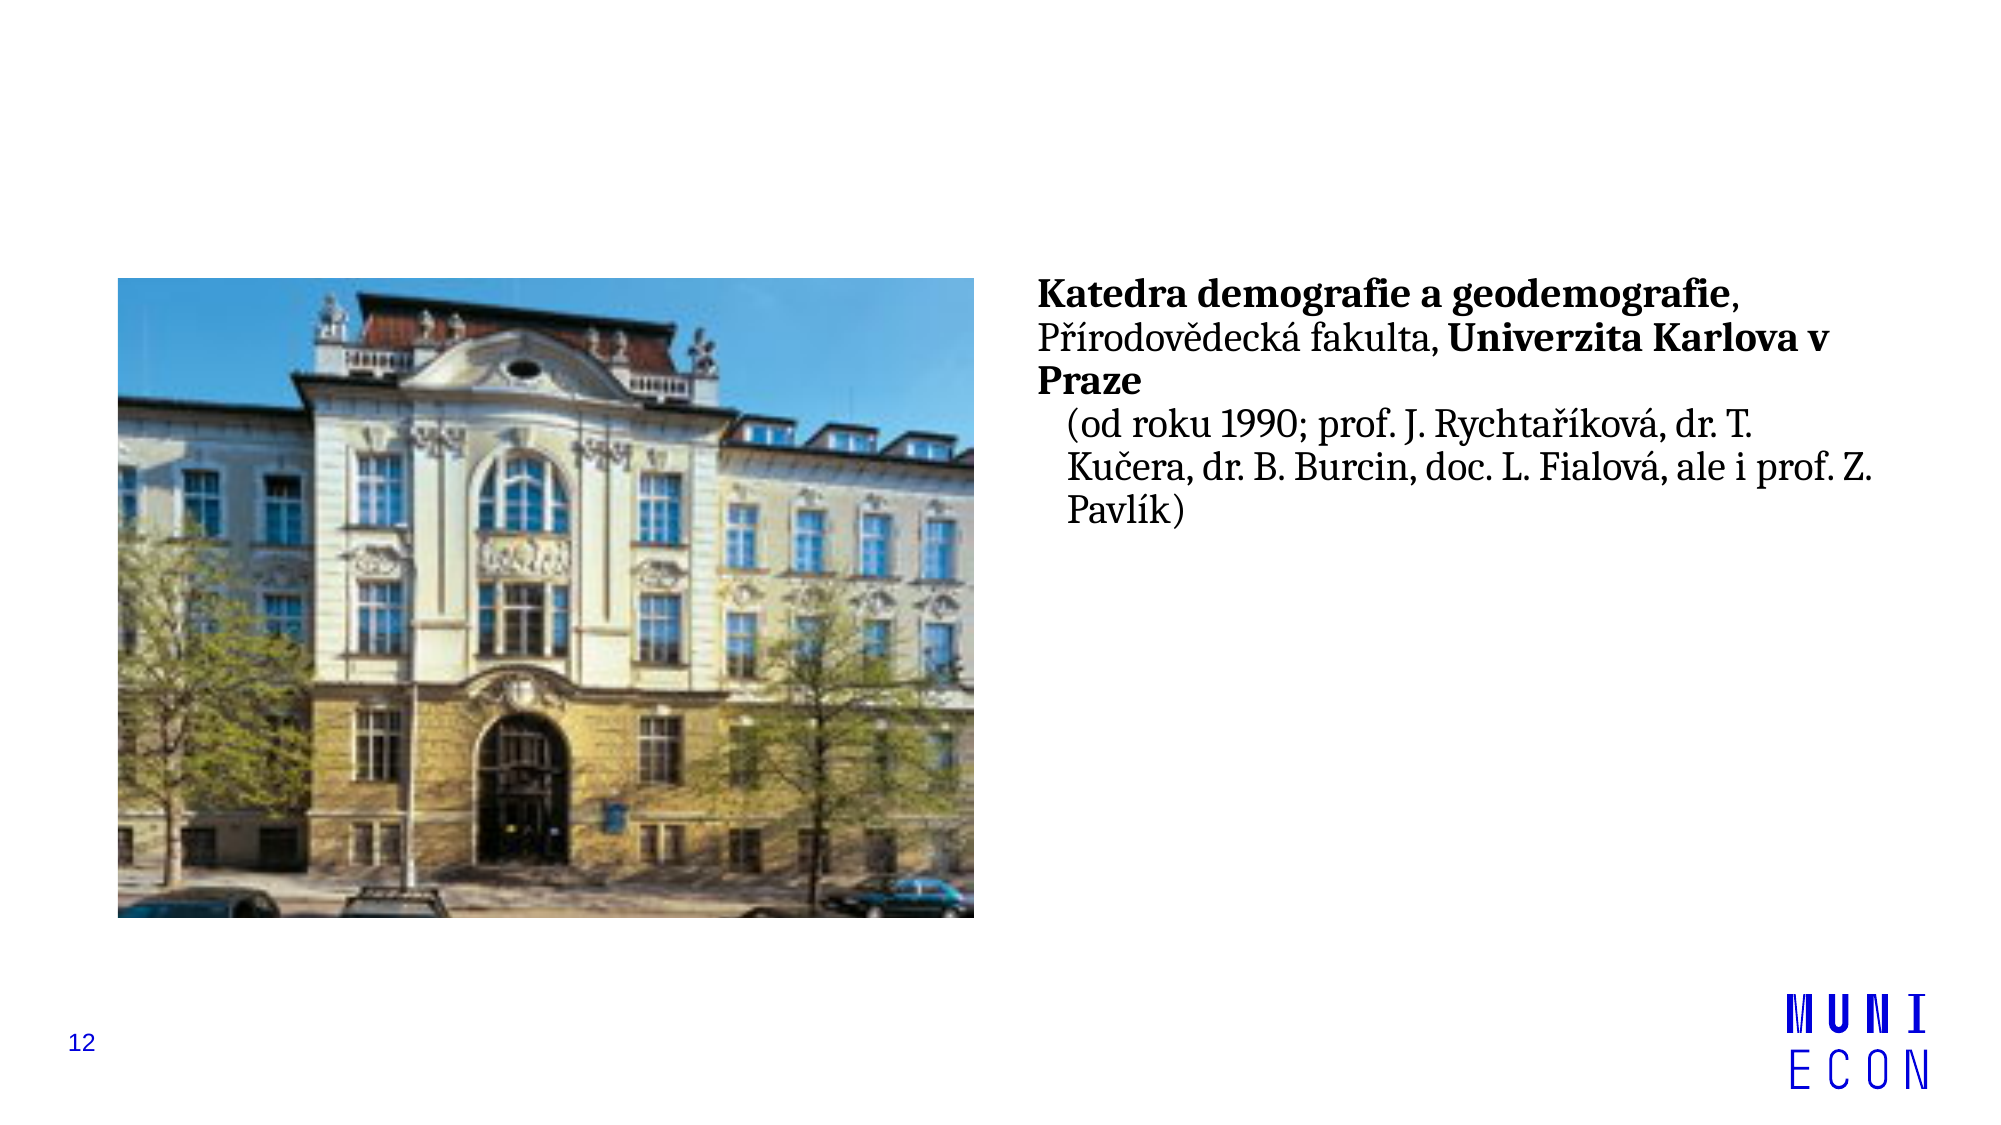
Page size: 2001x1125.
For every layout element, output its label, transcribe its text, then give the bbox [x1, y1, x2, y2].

list Katedra demografie a geodemografie, Přírodovědecká fakulta, Univerzita Karlova v Praze (od roku 1990; prof. J. Rychtaříková, dr. T. Kučera, dr. B. Burcin, doc. L. Fialová, ale i prof. Z. Pavlík) [1025, 273, 1882, 953]
slide_number 12 [67, 1021, 110, 1063]
picture [117, 277, 975, 918]
